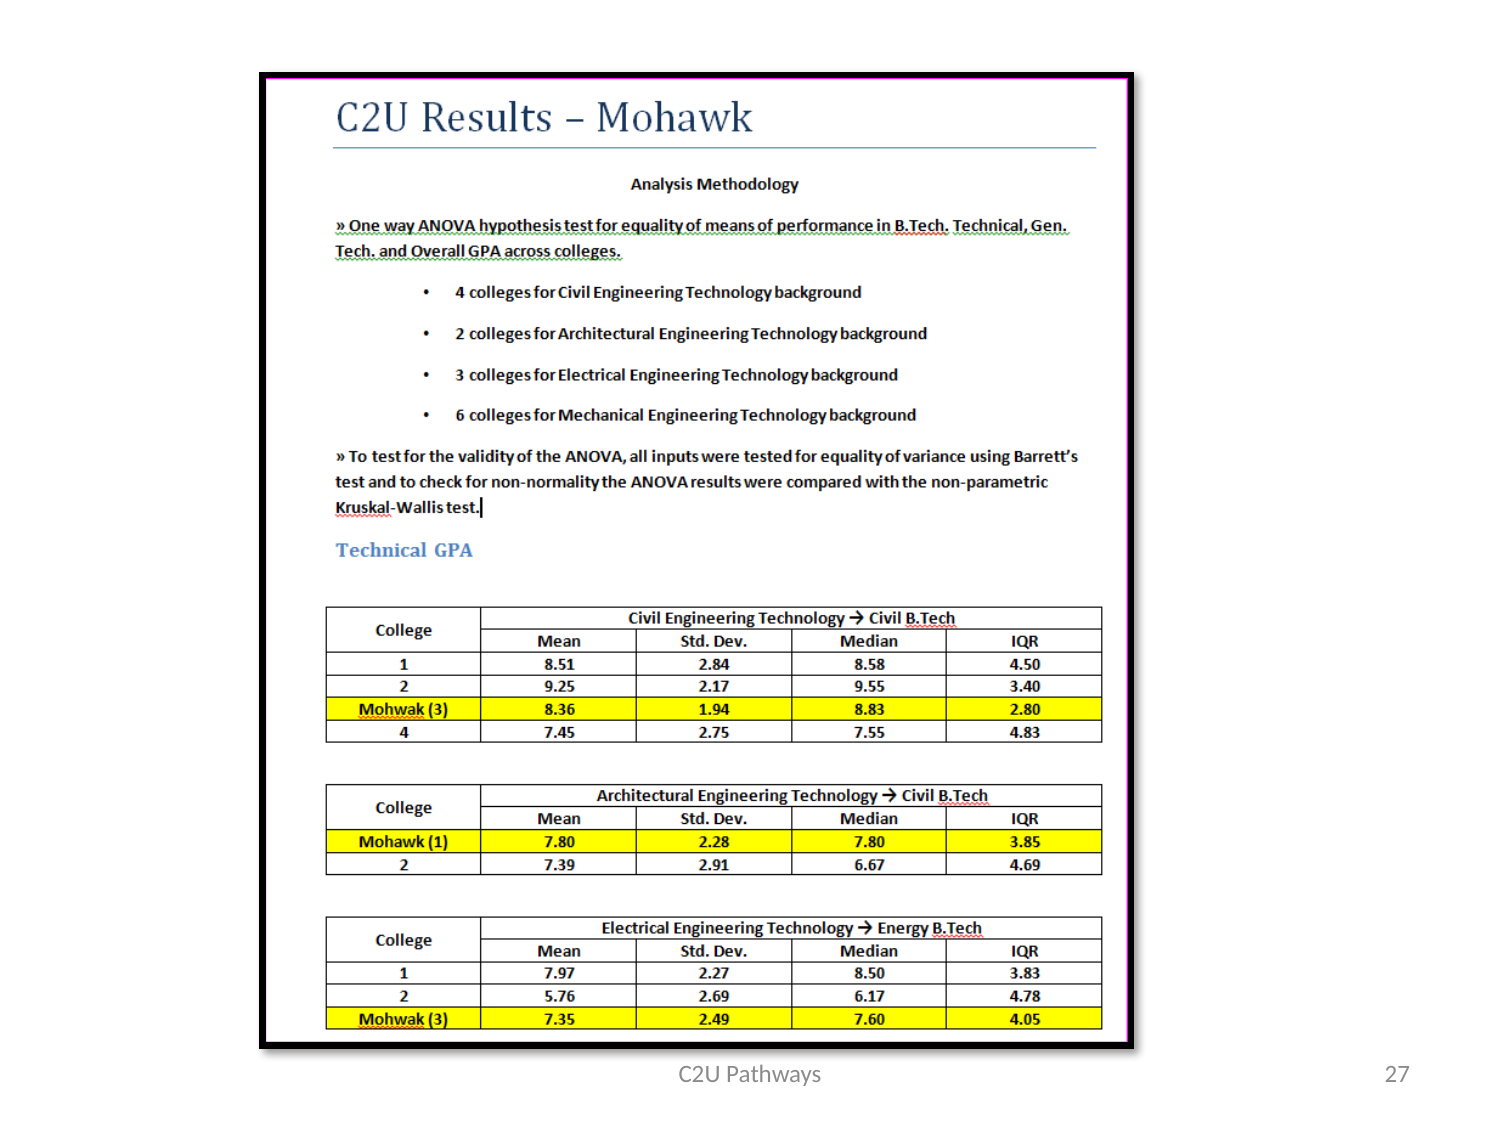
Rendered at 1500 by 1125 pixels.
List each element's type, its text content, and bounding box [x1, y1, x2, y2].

slide_number 27 [1074, 1042, 1425, 1103]
picture [265, 77, 1129, 1043]
footer C2U Pathways [512, 1060, 988, 1103]
